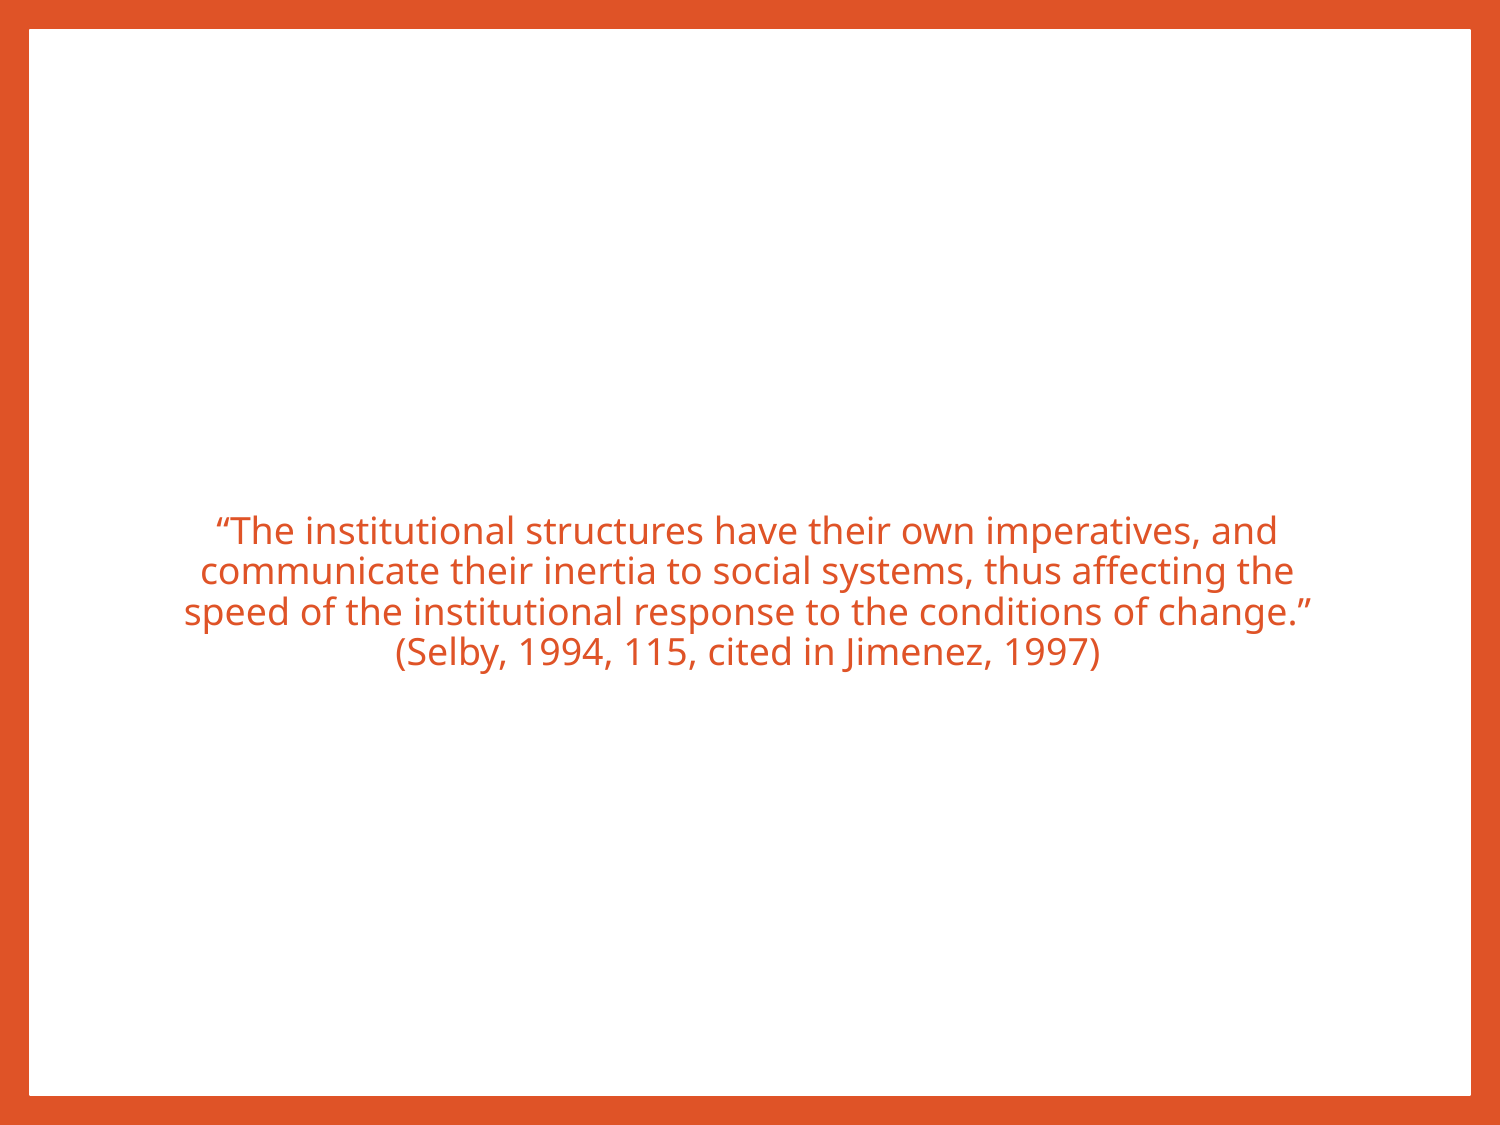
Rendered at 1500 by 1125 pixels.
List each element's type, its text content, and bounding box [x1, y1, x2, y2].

title “The institutional structures have their own imperatives, and communicate their inertia to social systems, thus affecting the speed of the institutional response to the conditions of change.” (Selby, 1994, 115, cited in Jimenez, 1997) [140, 504, 1356, 727]
